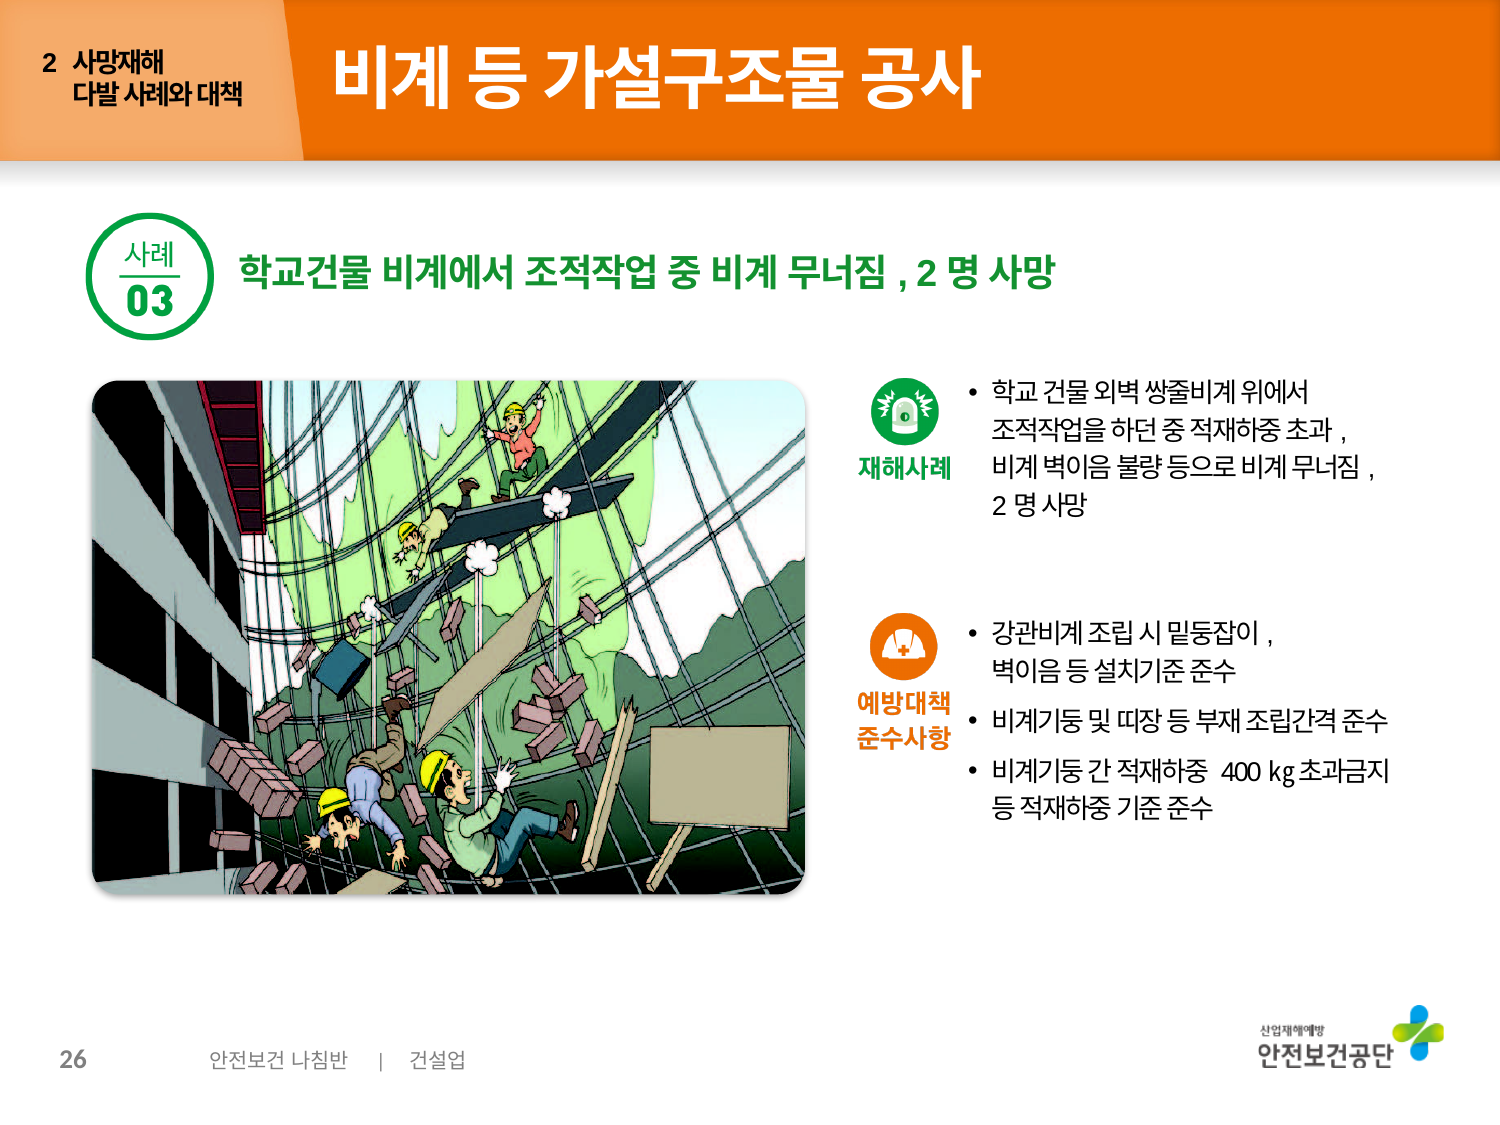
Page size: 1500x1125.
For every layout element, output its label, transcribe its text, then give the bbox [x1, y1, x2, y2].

text_box 학교건물 비계에서 조적작업 중 비계 무너짐, 2명 사망 [238, 241, 1302, 294]
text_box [44, 1005, 1444, 1083]
text_box [91, 379, 806, 896]
text_box 학교 건물 외벽 쌍줄비계 위에서 조적작업을 하던 중 적재하중 초과, 비계 벽이음 불량 등으로 비계 무너짐, 2명 사망 [968, 370, 1392, 521]
text_box 2 [27, 37, 57, 85]
text_box 사망재해 다발 사례와 대책 [57, 37, 300, 118]
text_box 비계 등 가설구조물 공사 [315, 27, 1460, 125]
text_box 강관비계 조립 시 밑둥잡이, 벽이음 등 설치기준 준수 비계기둥 및 띠장 등 부재 조립간격 준수 비계기둥 간 적재하중 400㎏ 초과금지 등 적재하중 기준 준수 [968, 611, 1408, 825]
picture [0, 0, 1500, 1125]
